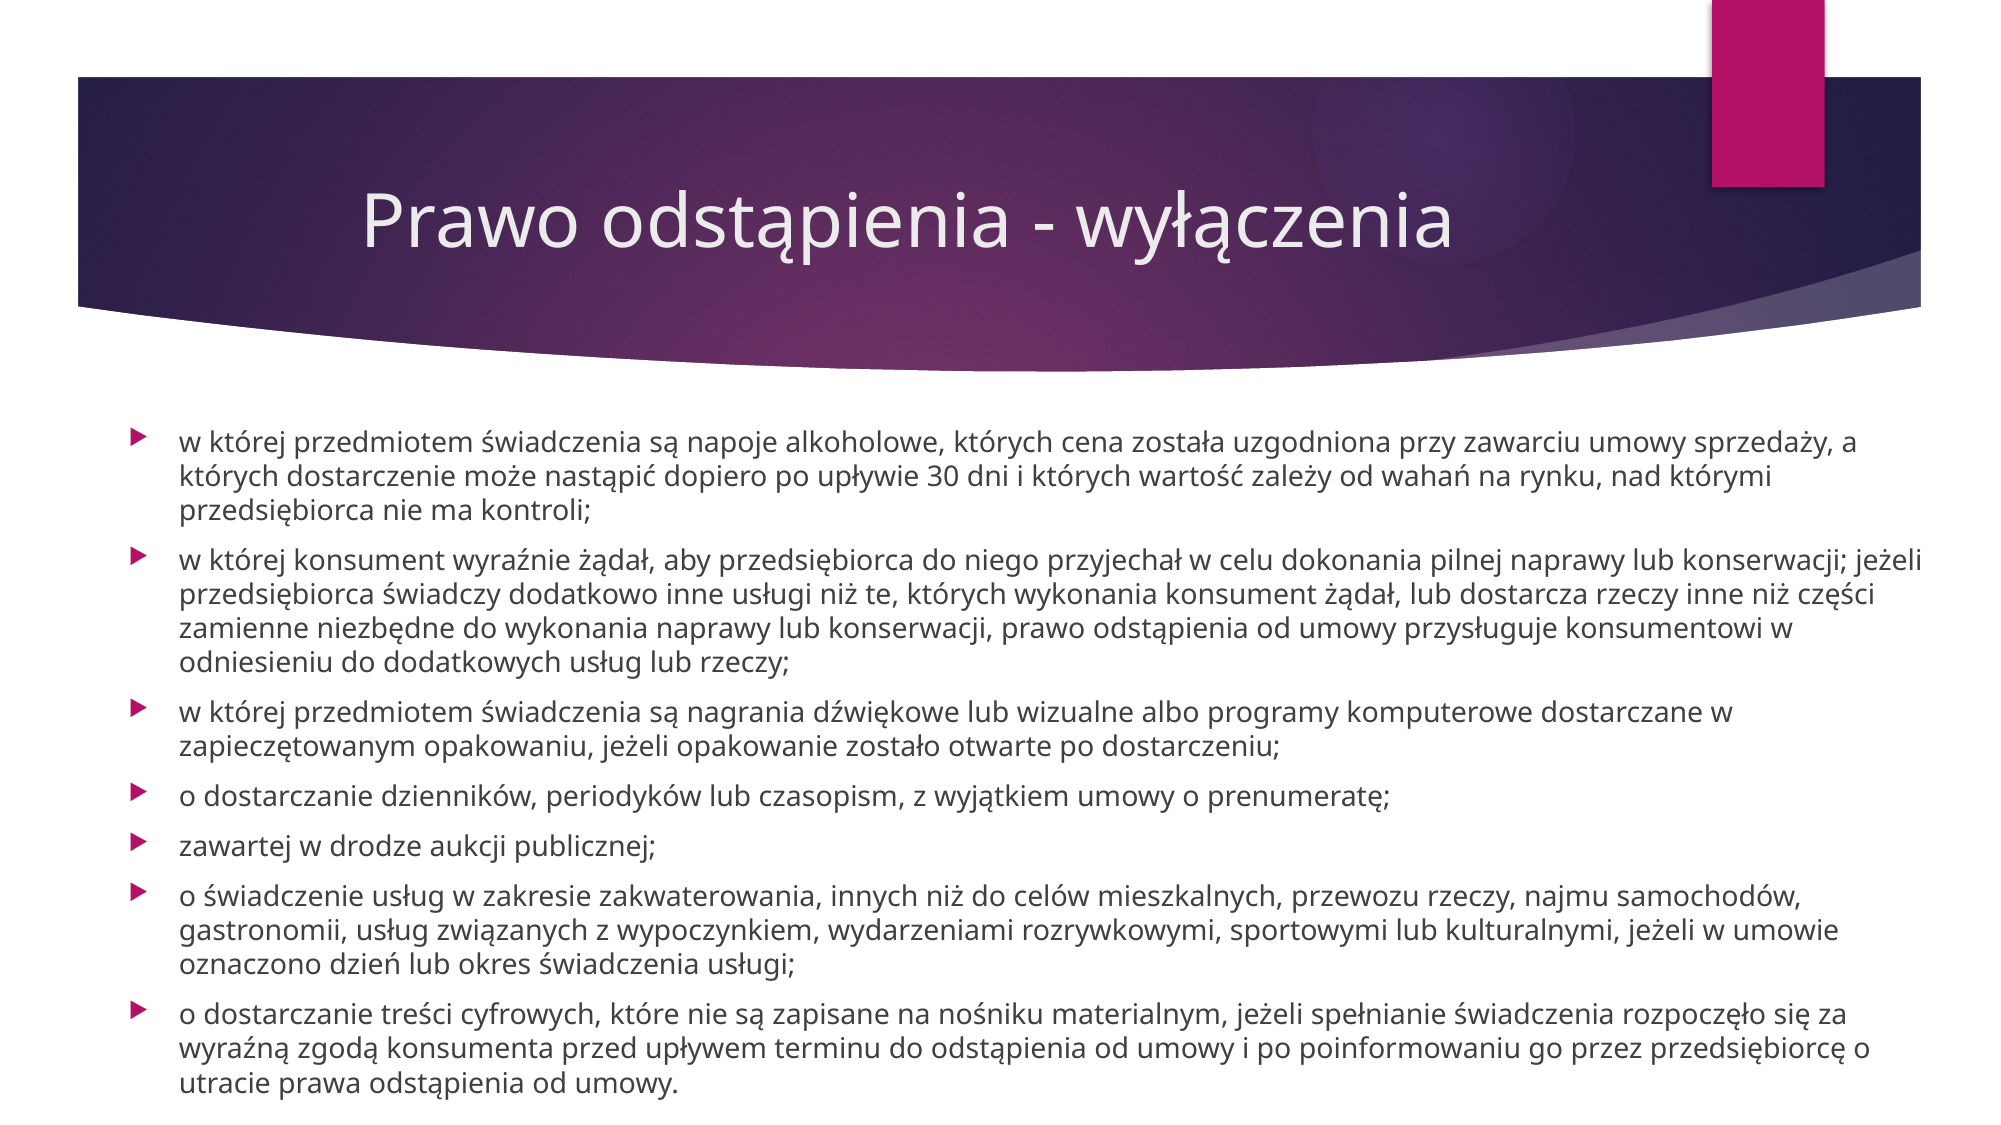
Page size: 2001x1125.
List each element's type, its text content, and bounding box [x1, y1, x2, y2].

list w której przedmiotem świadczenia są napoje alkoholowe, których cena została uzgodniona przy zawarciu umowy sprzedaży, a których dostarczenie może nastąpić dopiero po upływie 30 dni i których wartość zależy od wahań na rynku, nad którymi przedsiębiorca nie ma kontroli; w której konsument wyraźnie żądał, aby przedsiębiorca do niego przyjechał w celu dokonania pilnej naprawy lub konserwacji; jeżeli przedsiębiorca świadczy dodatkowo inne usługi niż te, których wykonania konsument żądał, lub dostarcza rzeczy inne niż części zamienne niezbędne do wykonania naprawy lub konserwacji, prawo odstąpienia od umowy przysługuje konsumentowi w odniesieniu do dodatkowych usług lub rzeczy; w której przedmiotem świadczenia są nagrania dźwiękowe lub wizualne albo programy komputerowe dostarczane w zapieczętowanym opakowaniu, jeżeli opakowanie zostało otwarte po dostarczeniu; o dostarczanie dzienników, periodyków lub czasopism, z wyjątkiem umowy o prenumeratę; zawartej w drodze aukcji publicznej; o świadczenie usług w zakresie zakwaterowania, innych niż do celów mieszkalnych, przewozu rzeczy, najmu samochodów, gastronomii, usług związanych z wypoczynkiem, wydarzeniami rozrywkowymi, sportowymi lub kulturalnymi, jeżeli w umowie oznaczono dzień lub okres świadczenia usługi; o dostarczanie treści cyfrowych, które nie są zapisane na nośniku materialnym, jeżeli spełnianie świadczenia rozpoczęło się za wyraźną zgodą konsumenta przed upływem terminu do odstąpienia od umowy i po poinformowaniu go przez przedsiębiorcę o utracie prawa odstąpienia od umowy. [113, 416, 1946, 1114]
title Prawo odstąpienia - wyłączenia [189, 159, 1627, 276]
